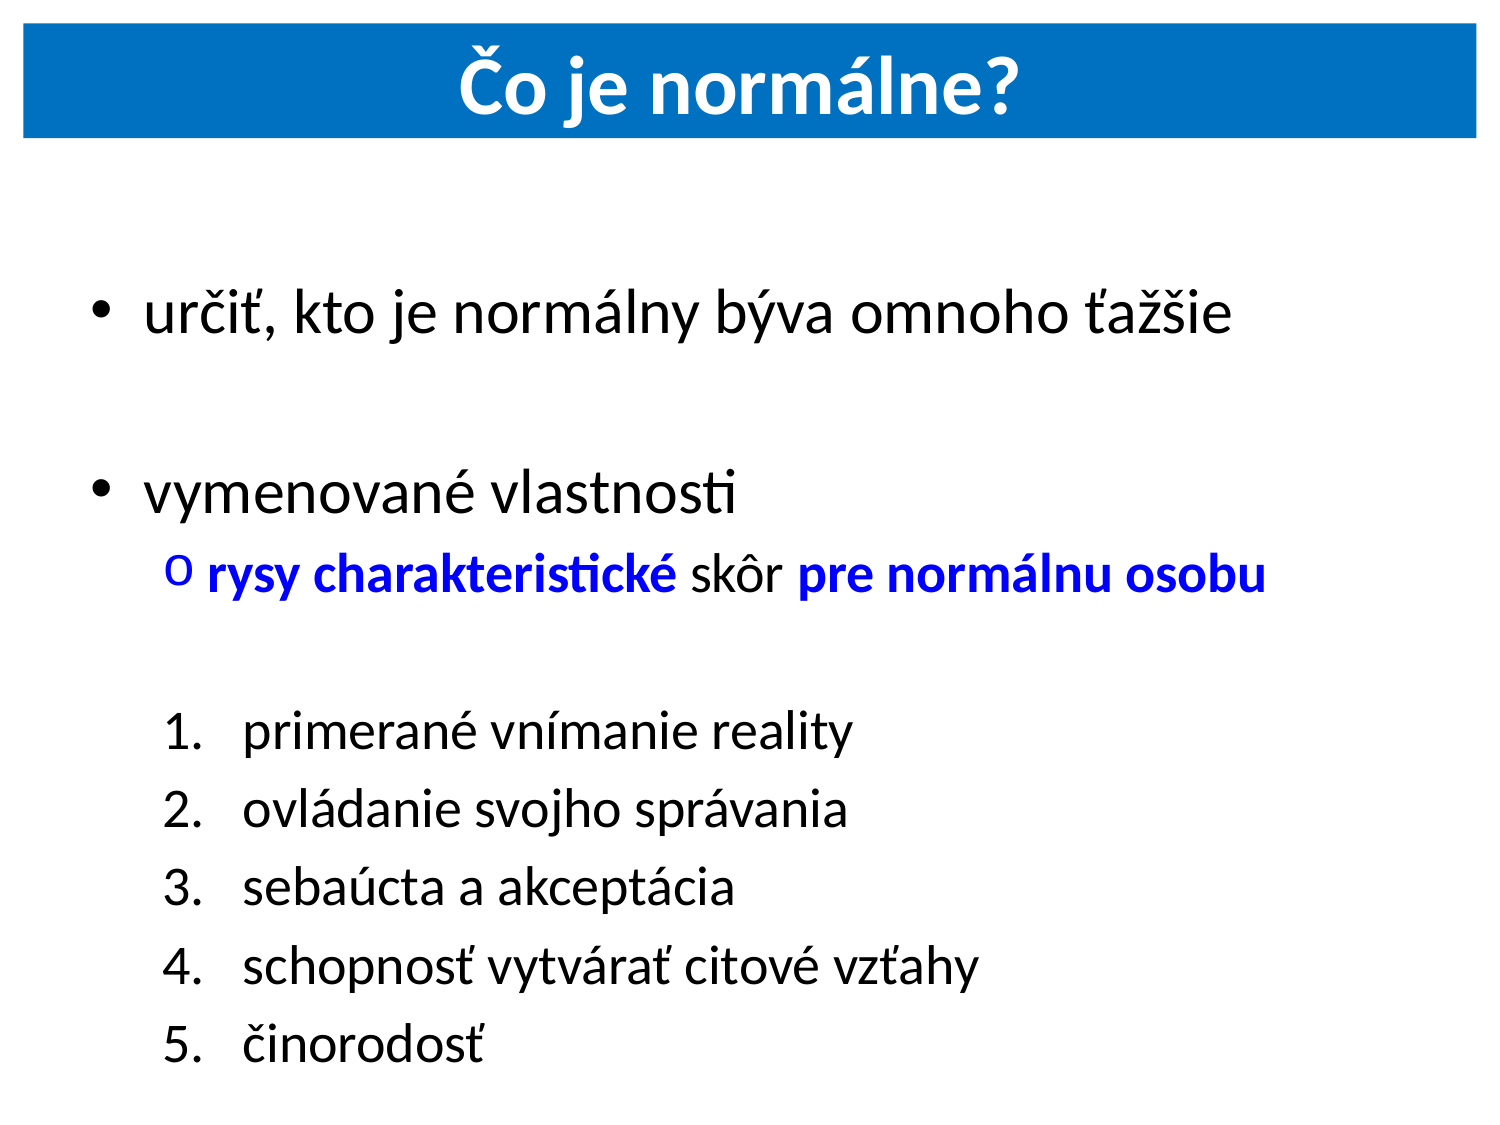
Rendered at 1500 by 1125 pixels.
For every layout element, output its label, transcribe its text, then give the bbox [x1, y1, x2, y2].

list určiť, kto je normálny býva omnoho ťažšie vymenované vlastnosti rysy charakteristické skôr pre normálnu osobu primerané vnímanie reality ovládanie svojho správania sebaúcta a akceptácia schopnosť vytvárať citové vzťahy činorodosť [75, 262, 1425, 1083]
text_box Čo je normálne? [23, 23, 1477, 139]
